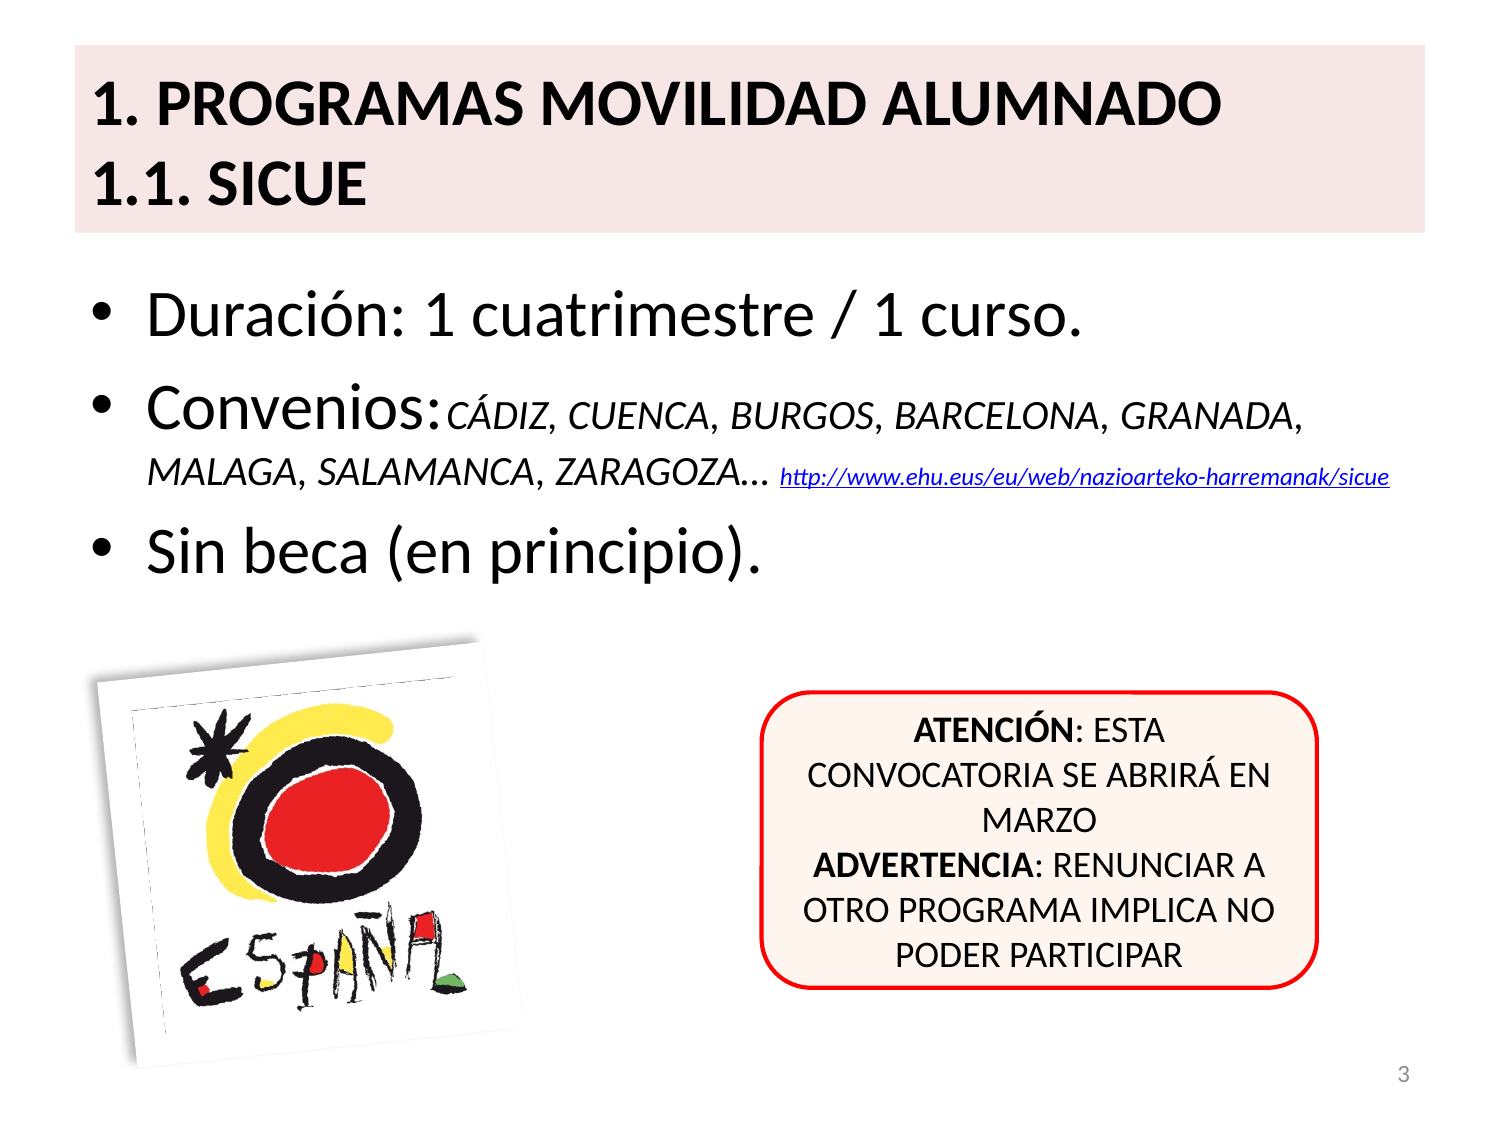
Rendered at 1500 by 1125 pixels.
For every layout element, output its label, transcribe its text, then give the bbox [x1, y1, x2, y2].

title 1. PROGRAMAS MOVILIDAD ALUMNADO 1.1. SICUE [74, 44, 1426, 233]
list Duración: 1 cuatrimestre / 1 curso. Convenios: CÁDIZ, CUENCA, BURGOS, BARCELONA, GRANADA, MALAGA, SALAMANCA, ZARAGOZA… http://www.ehu.eus/eu/web/nazioarteko-harremanak/sicue Sin beca (en principio). [74, 262, 1426, 858]
picture [132, 677, 488, 1033]
slide_number 3 [1074, 1042, 1425, 1103]
text_box ATENCIÓN: ESTA CONVOCATORIA SE ABRIRÁ EN MARZO ADVERTENCIA: RENUNCIAR A OTRO PROGRAMA IMPLICA NO PODER PARTICIPAR [759, 690, 1319, 990]
